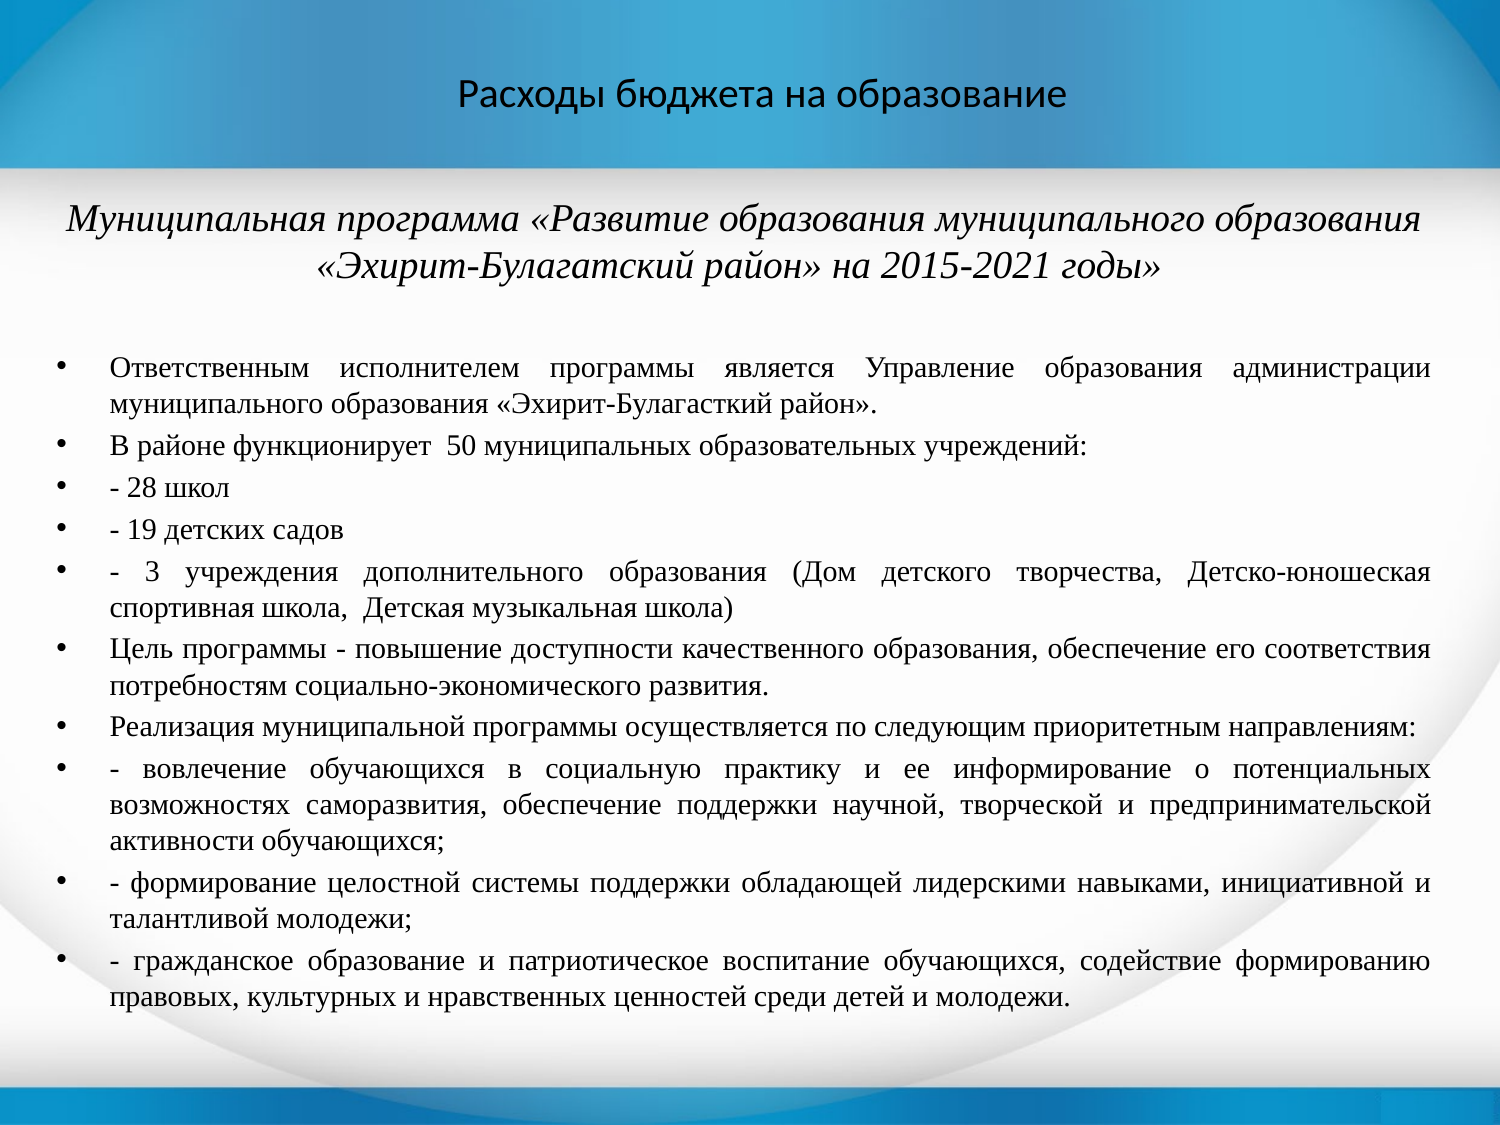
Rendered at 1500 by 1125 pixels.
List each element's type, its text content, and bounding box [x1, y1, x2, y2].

title Расходы бюджета на образование [100, 45, 1425, 138]
picture [0, 0, 1500, 1125]
list Муниципальная программа «Развитие образования муниципального образования «Эхирит-Булагатский район» на 2015-2021 годы» Ответственным исполнителем программы является Управление образования администрации муниципального образования «Эхирит-Булагасткий район». В районе функционирует 50 муниципальных образовательных учреждений: - 28 школ - 19 детских садов - 3 учреждения дополнительного образования (Дом детского творчества, Детско-юношеская спортивная школа, Детская музыкальная школа) Цель программы - повышение доступности качественного образования, обеспечение его соответствия потребностям социально-экономического развития. Реализация муниципальной программы осуществляется по следующим приоритетным направлениям: - вовлечение обучающихся в социальную практику и ее информирование о потенциальных возможностях саморазвития, обеспечение поддержки научной, творческой и предпринимательской активности обучающихся; - формирование целостной системы поддержки обладающей лидерскими навыками, инициативной и талантливой молодежи; - гражданское образование и патриотическое воспитание обучающихся, содействие формированию правовых, культурных и нравственных ценностей среди детей и молодежи. [41, 184, 1447, 1024]
